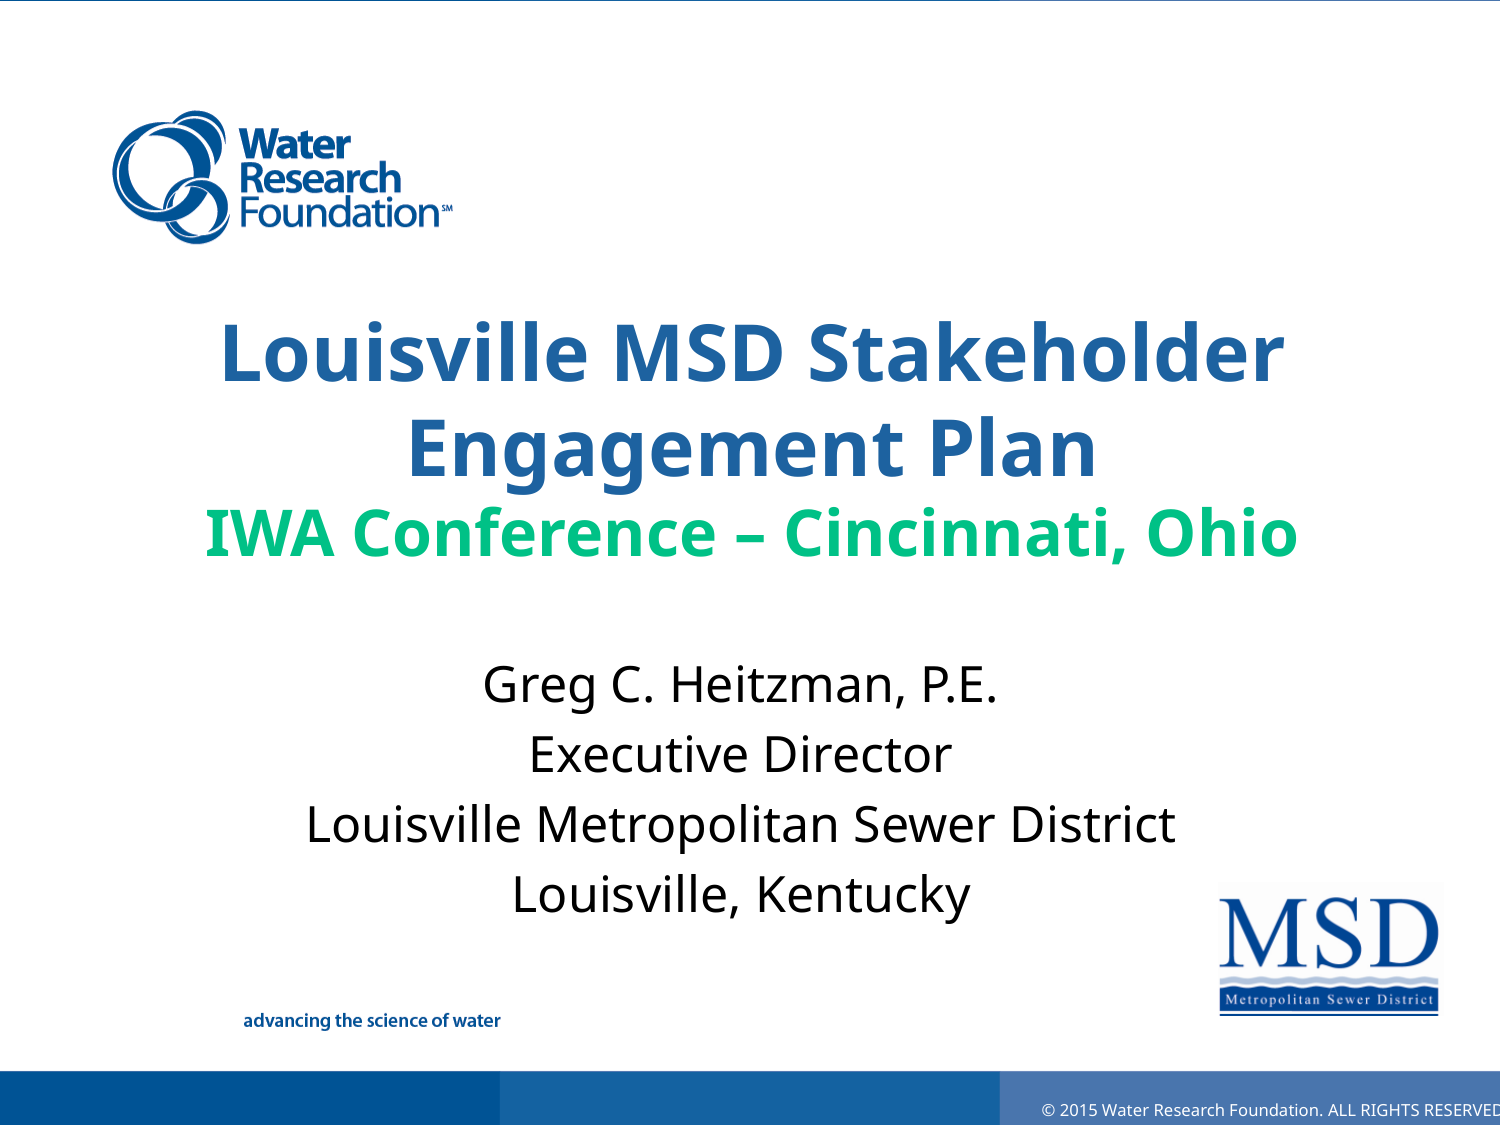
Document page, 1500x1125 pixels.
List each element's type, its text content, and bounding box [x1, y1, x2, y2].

picture [0, 0, 1500, 1125]
title Louisville MSD Stakeholder Engagement Plan IWA Conference – Cincinnati, Ohio [115, 293, 1391, 579]
picture [1494, 1105, 1500, 1115]
subtitle Greg C. Heitzman, P.E. Executive Director Louisville Metropolitan Sewer District Louisville, Kentucky [216, 645, 1267, 964]
